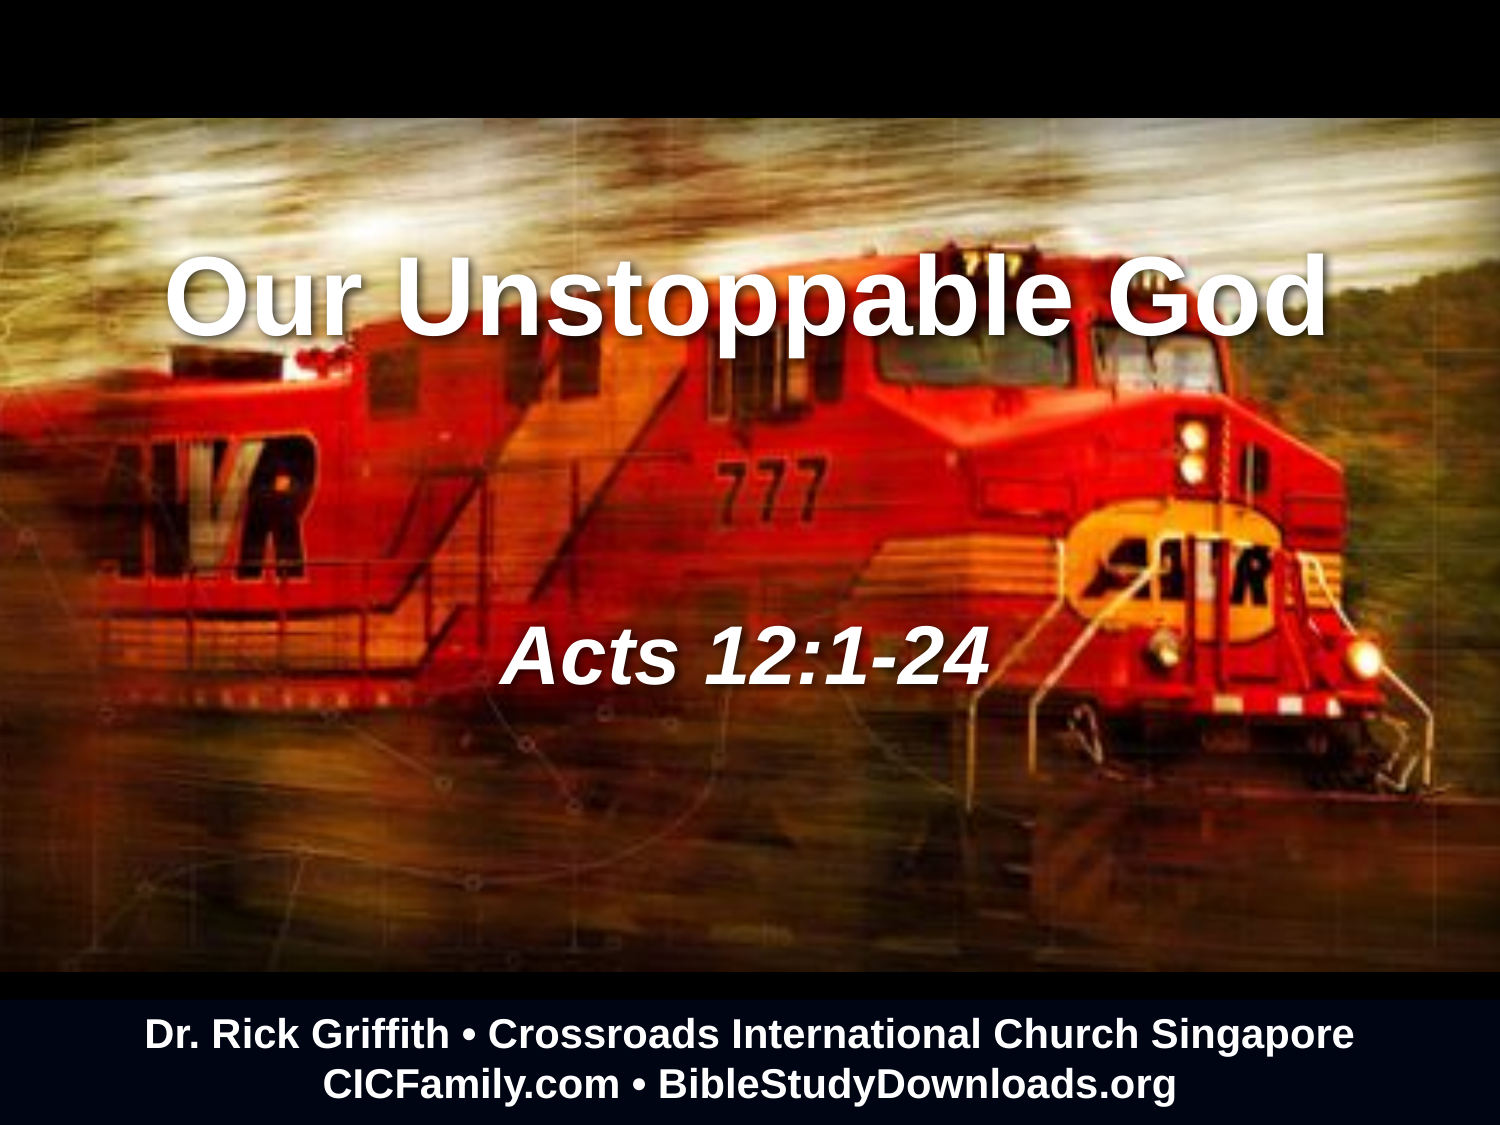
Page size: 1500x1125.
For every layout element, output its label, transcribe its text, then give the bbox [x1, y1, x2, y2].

text_box Dr. Rick Griffith • Crossroads International Church Singapore CICFamily.com • BibleStudyDownloads.org [0, 999, 1500, 1125]
picture [0, 118, 1500, 972]
